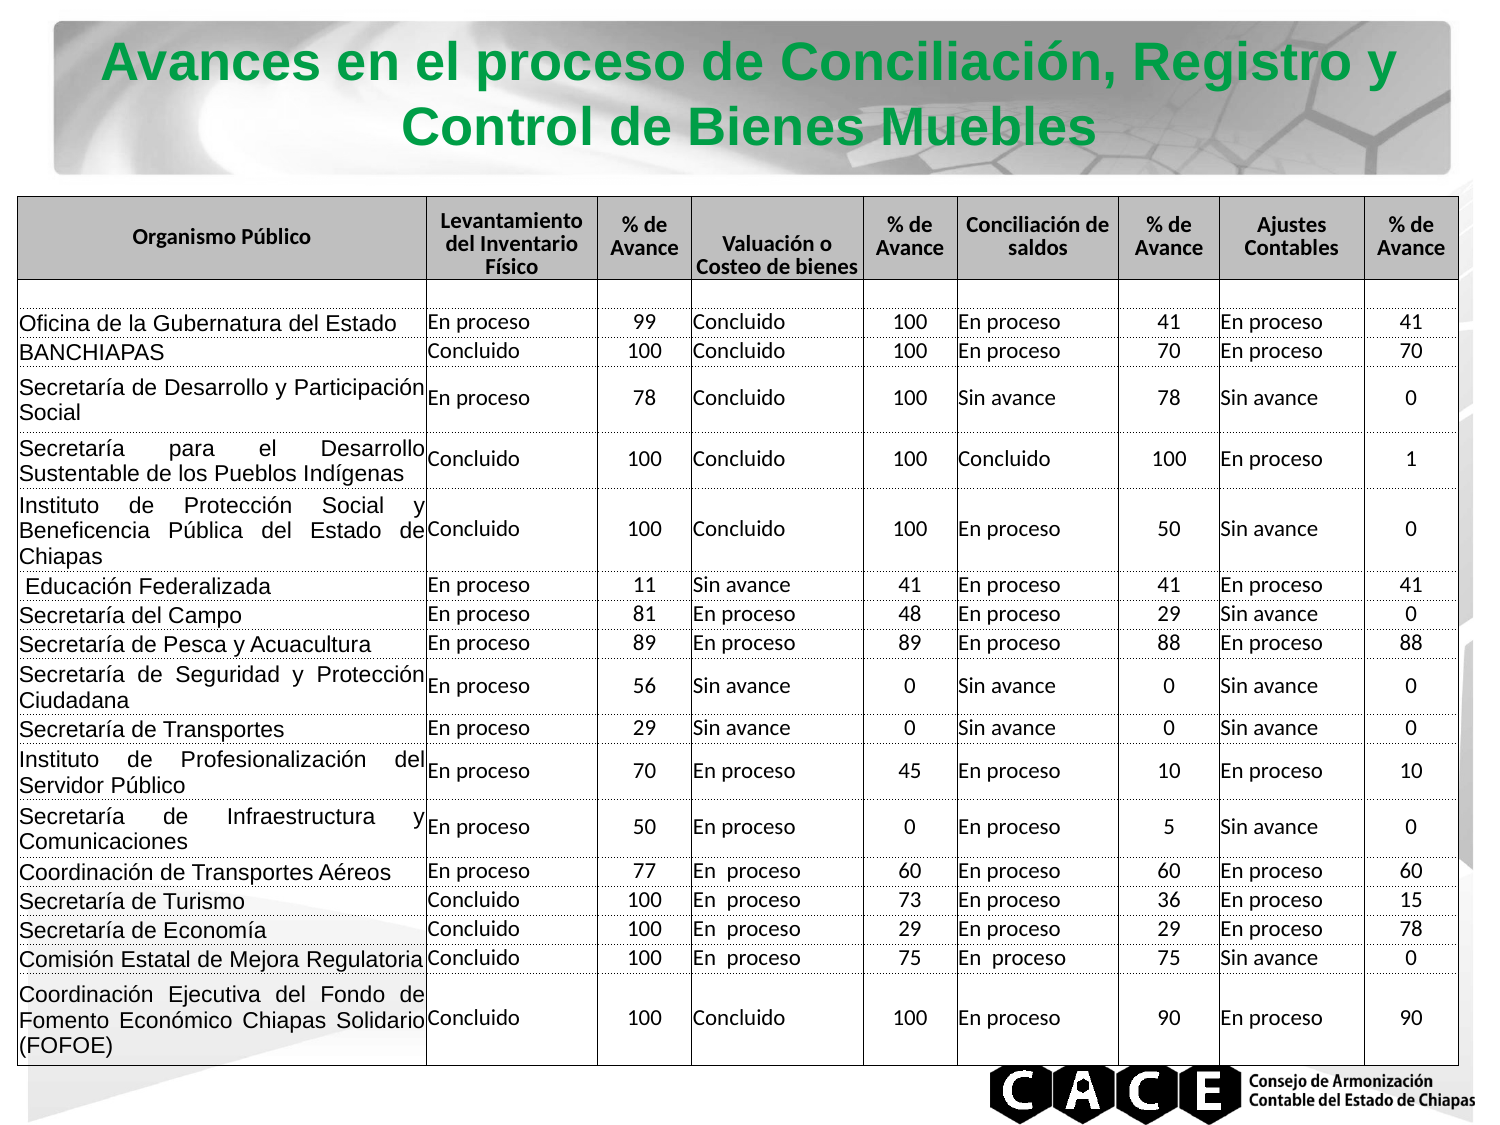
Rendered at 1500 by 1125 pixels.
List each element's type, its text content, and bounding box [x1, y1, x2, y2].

table_cell Coordinación Ejecutiva del Fondo de Fomento Económico Chiapas Solidario (FOFOE) [18, 973, 426, 1065]
table_cell 100 [864, 432, 957, 488]
table_cell Concluido [958, 432, 1118, 488]
table_cell 100 [598, 887, 691, 916]
table_cell Sin avance [1220, 659, 1364, 715]
table_cell 100 [864, 337, 957, 366]
table_cell 0 [1119, 659, 1219, 715]
table_cell En proceso [692, 744, 863, 800]
table_cell En proceso [427, 366, 597, 432]
table_cell 0 [1119, 715, 1219, 744]
table_cell Comisión Estatal de Mejora Regulatoria [18, 944, 426, 973]
table_cell Secretaría del Campo [18, 601, 426, 630]
table_cell 100 [864, 366, 957, 432]
table_cell 70 [1119, 337, 1219, 366]
table_cell En proceso [1220, 916, 1364, 944]
table_cell En proceso [427, 659, 597, 715]
table_cell Secretaría de Pesca y Acuacultura [18, 630, 426, 659]
table_cell Sin avance [958, 659, 1118, 715]
table_cell 41 [1365, 308, 1458, 337]
table_cell En proceso [427, 308, 597, 337]
table_cell En proceso [1220, 337, 1364, 366]
table_cell En proceso [692, 601, 863, 630]
table_cell 89 [598, 630, 691, 659]
table_cell 78 [1119, 366, 1219, 432]
table_cell 99 [598, 308, 691, 337]
table_cell En proceso [958, 916, 1118, 944]
table_cell 60 [1119, 858, 1219, 887]
table_cell En proceso [958, 858, 1118, 887]
table_cell En proceso [427, 744, 597, 800]
table_cell En proceso [958, 630, 1118, 659]
table_cell En proceso [692, 800, 863, 858]
table_cell En proceso [958, 488, 1118, 572]
table_cell En proceso [958, 800, 1118, 858]
table_cell 50 [598, 800, 691, 858]
table_cell 89 [864, 630, 957, 659]
table_cell 0 [864, 800, 957, 858]
table_cell 10 [1365, 744, 1458, 800]
table_header Valuación o Costeo de bienes [692, 197, 863, 279]
table_cell 100 [598, 488, 691, 572]
table_cell Sin avance [1220, 944, 1364, 973]
table_cell 73 [864, 887, 957, 916]
table_cell Concluido [692, 488, 863, 572]
table_cell Sin avance [958, 366, 1118, 432]
table_cell 70 [1365, 337, 1458, 366]
table_cell Secretaría de Desarrollo y Participación Social [18, 366, 426, 432]
table_cell 100 [864, 308, 957, 337]
table_cell En proceso [958, 887, 1118, 916]
table_cell En proceso [427, 630, 597, 659]
table_cell 0 [1365, 601, 1458, 630]
table_cell 60 [1365, 858, 1458, 887]
table_cell Concluido [427, 916, 597, 944]
table_cell Concluido [427, 887, 597, 916]
table_cell 41 [1119, 308, 1219, 337]
table_cell Sin avance [692, 572, 863, 601]
table_cell En proceso [1220, 572, 1364, 601]
table_cell Oficina de la Gubernatura del Estado [18, 308, 426, 337]
table_cell 29 [864, 916, 957, 944]
table_cell 78 [1365, 916, 1458, 944]
table_cell [427, 280, 597, 308]
table_cell Sin avance [958, 715, 1118, 744]
table_cell 10 [1119, 744, 1219, 800]
table_cell 90 [1365, 973, 1458, 1065]
table_cell [958, 280, 1118, 308]
table_cell Sin avance [1220, 601, 1364, 630]
table_cell 100 [598, 973, 691, 1065]
table_cell Secretaría de Seguridad y Protección Ciudadana [18, 659, 426, 715]
table_cell En proceso [958, 944, 1118, 973]
table_cell 56 [598, 659, 691, 715]
table_cell En proceso [692, 858, 863, 887]
table_cell 88 [1365, 630, 1458, 659]
table_cell 29 [1119, 601, 1219, 630]
table_cell Secretaría para el Desarrollo Sustentable de los Pueblos Indígenas [18, 432, 426, 488]
table_cell 75 [1119, 944, 1219, 973]
table_cell Sin avance [1220, 488, 1364, 572]
table_cell En proceso [427, 800, 597, 858]
table_cell Sin avance [692, 715, 863, 744]
table_cell En proceso [958, 744, 1118, 800]
table_cell 100 [1119, 432, 1219, 488]
table_cell En proceso [427, 715, 597, 744]
table_cell En proceso [1220, 858, 1364, 887]
table_cell En proceso [958, 601, 1118, 630]
table_cell 60 [864, 858, 957, 887]
table_cell [18, 280, 426, 308]
table_cell 75 [864, 944, 957, 973]
table_cell 90 [1119, 973, 1219, 1065]
table_cell 5 [1119, 800, 1219, 858]
table_cell 41 [1365, 572, 1458, 601]
table_cell Concluido [427, 973, 597, 1065]
table_cell Educación Federalizada [18, 572, 426, 601]
table_cell En proceso [1220, 308, 1364, 337]
table_cell En proceso [692, 916, 863, 944]
table_cell 29 [598, 715, 691, 744]
table_cell 50 [1119, 488, 1219, 572]
table_cell [1365, 280, 1458, 308]
table_cell En proceso [958, 337, 1118, 366]
table_cell 88 [1119, 630, 1219, 659]
table_cell 0 [1365, 800, 1458, 858]
table_cell En proceso [1220, 432, 1364, 488]
table_cell Concluido [692, 366, 863, 432]
table_cell Concluido [427, 337, 597, 366]
table_cell 0 [864, 715, 957, 744]
table_cell 0 [1365, 715, 1458, 744]
table_cell En proceso [1220, 630, 1364, 659]
table_cell 77 [598, 858, 691, 887]
table_cell 41 [1119, 572, 1219, 601]
table_cell BANCHIAPAS [18, 337, 426, 366]
table_cell 0 [1365, 488, 1458, 572]
table_cell [864, 280, 957, 308]
table_cell 0 [1365, 944, 1458, 973]
table_cell Instituto de Protección Social y Beneficencia Pública del Estado de Chiapas [18, 488, 426, 572]
table_cell 70 [598, 744, 691, 800]
table_cell 0 [1365, 366, 1458, 432]
table_cell En proceso [1220, 973, 1364, 1065]
table_header Ajustes Contables [1220, 197, 1364, 279]
table_cell 100 [864, 973, 957, 1065]
table_cell Sin avance [692, 659, 863, 715]
table_cell Sin avance [1220, 366, 1364, 432]
table_cell Secretaría de Turismo [18, 887, 426, 916]
table_cell Secretaría de Transportes [18, 715, 426, 744]
table_cell [1119, 280, 1219, 308]
table_cell En proceso [958, 308, 1118, 337]
table_cell Concluido [692, 973, 863, 1065]
table_header % de Avance [598, 197, 691, 279]
table_header % de Avance [1119, 197, 1219, 279]
table_cell 1 [1365, 432, 1458, 488]
table_cell [598, 280, 691, 308]
table_cell Instituto de Profesionalización del Servidor Público [18, 744, 426, 800]
table_cell Secretaría de Infraestructura y Comunicaciones [18, 800, 426, 858]
table_cell 11 [598, 572, 691, 601]
table_cell Concluido [692, 337, 863, 366]
table_cell Coordinación de Transportes Aéreos [18, 858, 426, 887]
table_cell Sin avance [1220, 800, 1364, 858]
table_cell 100 [598, 916, 691, 944]
table_cell Concluido [427, 944, 597, 973]
table_cell [692, 280, 863, 308]
table_cell 45 [864, 744, 957, 800]
table_cell 29 [1119, 916, 1219, 944]
table_cell Concluido [692, 308, 863, 337]
table_cell 36 [1119, 887, 1219, 916]
table_cell [1220, 280, 1364, 308]
table_cell 48 [864, 601, 957, 630]
table_cell 100 [598, 944, 691, 973]
table_cell 0 [864, 659, 957, 715]
table_cell Secretaría de Economía [18, 916, 426, 944]
table_cell 0 [1365, 659, 1458, 715]
table_header Levantamiento del Inventario Físico [427, 197, 597, 279]
table_header % de Avance [864, 197, 957, 279]
table_cell En proceso [1220, 887, 1364, 916]
text_box Avances en el proceso de Conciliación, Registro y Control de Bienes Muebles [17, 19, 1483, 164]
table_cell 15 [1365, 887, 1458, 916]
table_cell Sin avance [1220, 715, 1364, 744]
table_cell 100 [598, 337, 691, 366]
table_cell En proceso [427, 601, 597, 630]
table_cell En proceso [1220, 744, 1364, 800]
table_cell 100 [598, 432, 691, 488]
table_cell En proceso [958, 973, 1118, 1065]
table_cell En proceso [958, 572, 1118, 601]
table_cell 100 [864, 488, 957, 572]
table_cell Concluido [692, 432, 863, 488]
table_cell En proceso [692, 887, 863, 916]
table_header Conciliación de saldos [958, 197, 1118, 279]
table_cell En proceso [692, 630, 863, 659]
table_cell Concluido [427, 488, 597, 572]
table_header % de Avance [1365, 197, 1458, 279]
table_cell 78 [598, 366, 691, 432]
table_cell En proceso [427, 572, 597, 601]
table_cell En proceso [692, 944, 863, 973]
table_header Organismo Público [18, 197, 426, 279]
table_cell En proceso [427, 858, 597, 887]
table_cell 41 [864, 572, 957, 601]
table_cell 81 [598, 601, 691, 630]
table_cell Concluido [427, 432, 597, 488]
